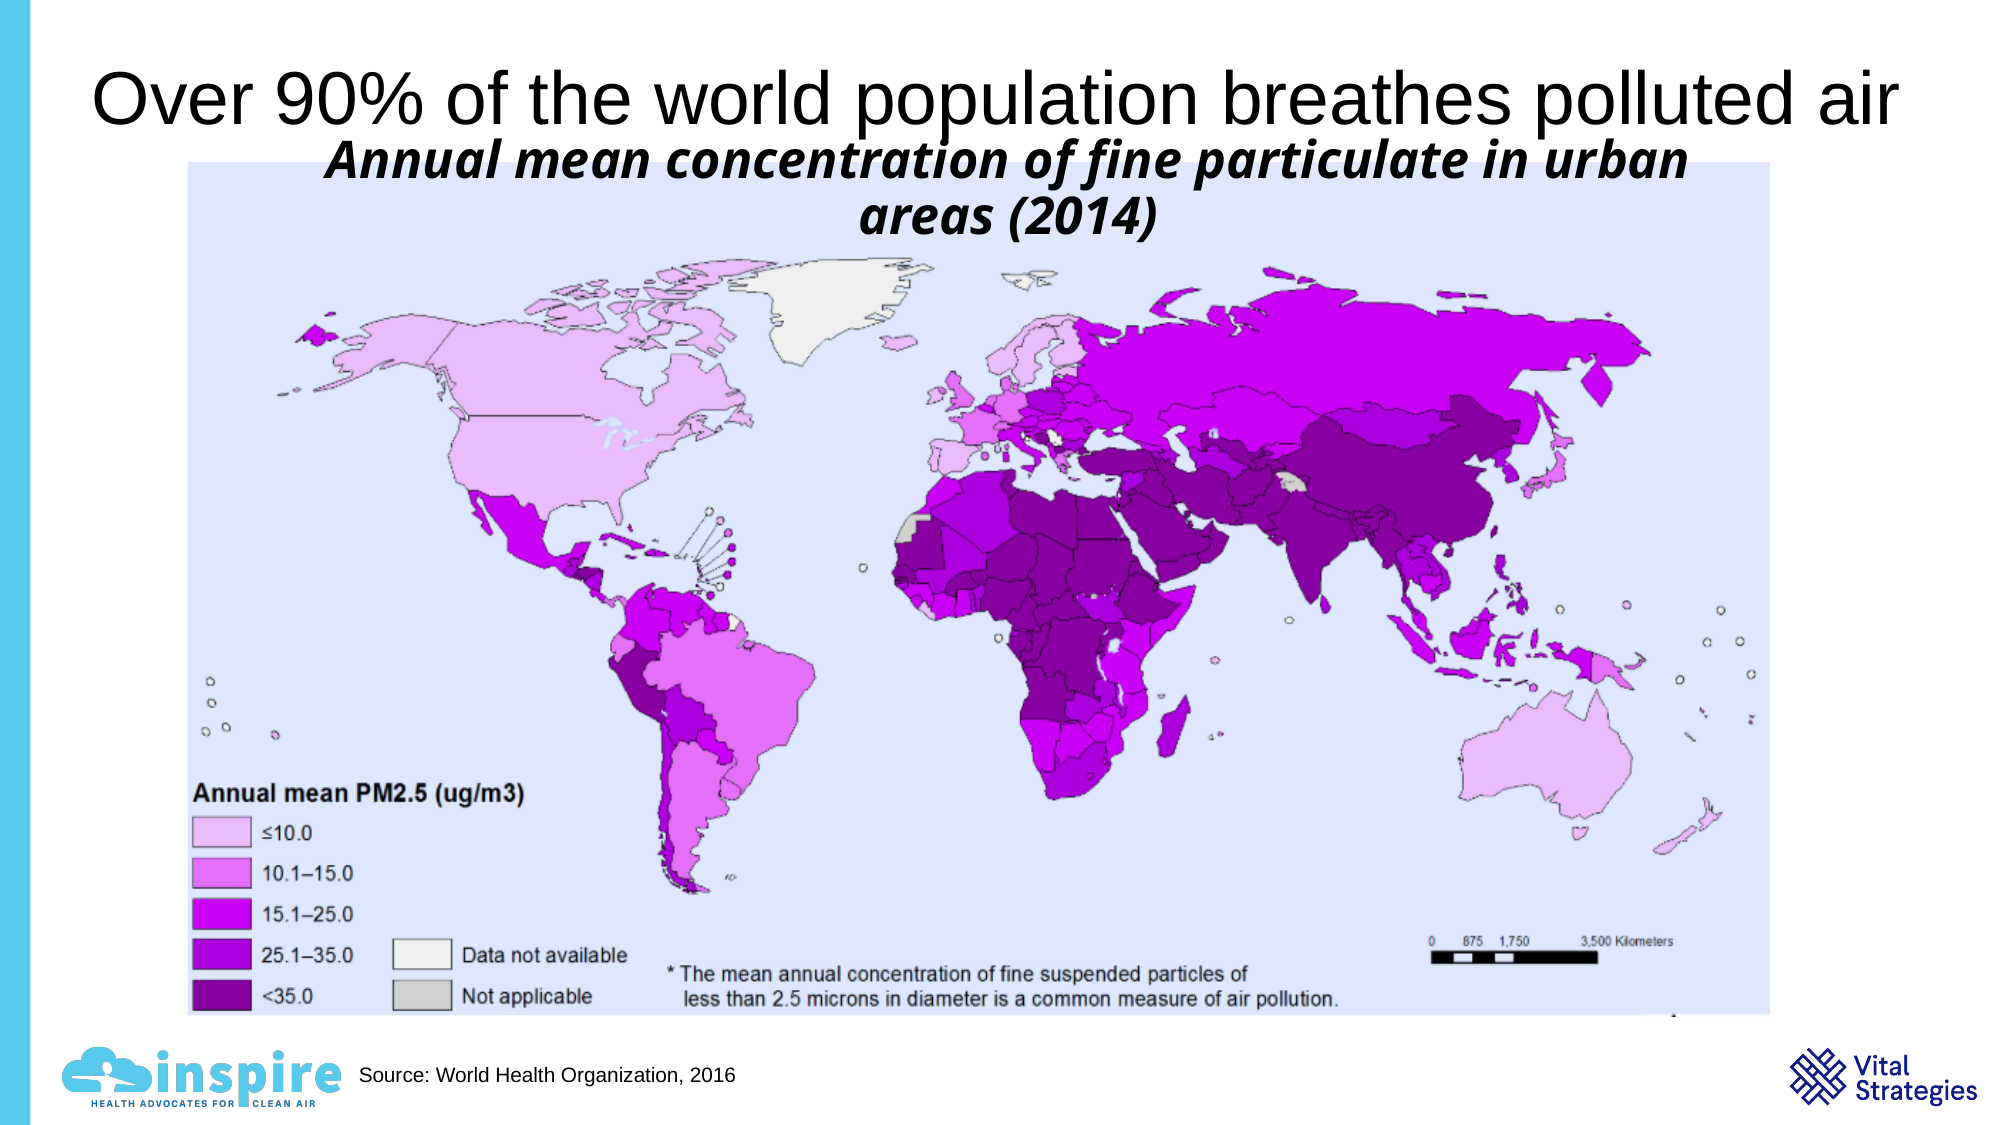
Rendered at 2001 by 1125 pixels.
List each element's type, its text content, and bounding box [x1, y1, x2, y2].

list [187, 162, 1770, 1017]
picture [1770, 1028, 2000, 1125]
picture [62, 1046, 341, 1107]
text_box Source: World Health Organization, 2016 [343, 1056, 762, 1096]
title Over 90% of the world population breathes polluted air [76, 37, 1928, 163]
